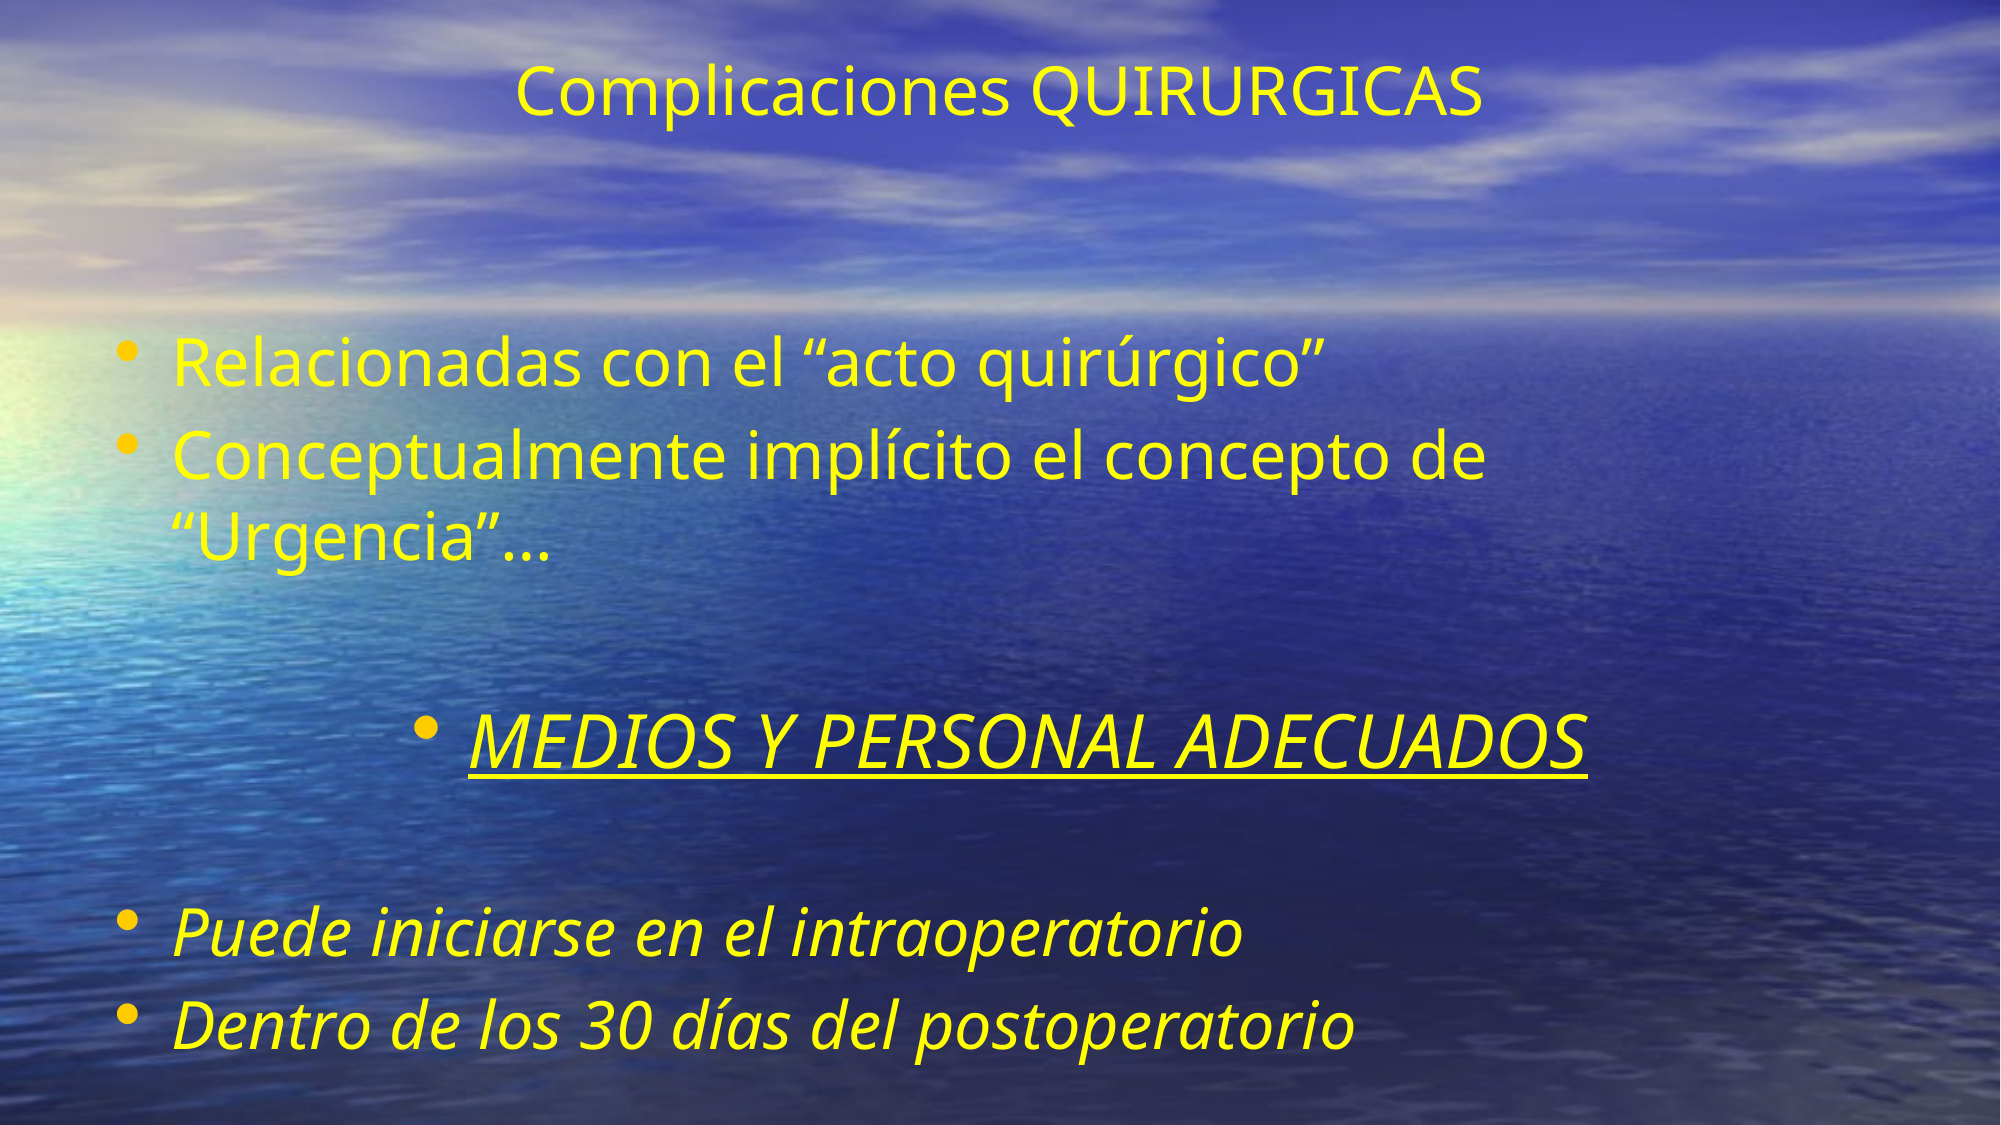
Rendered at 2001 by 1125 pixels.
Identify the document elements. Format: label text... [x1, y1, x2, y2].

picture [0, 0, 2001, 1125]
list Relacionadas con el “acto quirúrgico” Conceptualmente implícito el concepto de “Urgencia”… MEDIOS Y PERSONAL ADECUADOS Puede iniciarse en el intraoperatorio Dentro de los 30 días del postoperatorio [99, 312, 1900, 988]
title Complicaciones QUIRURGICAS [137, 40, 1863, 137]
